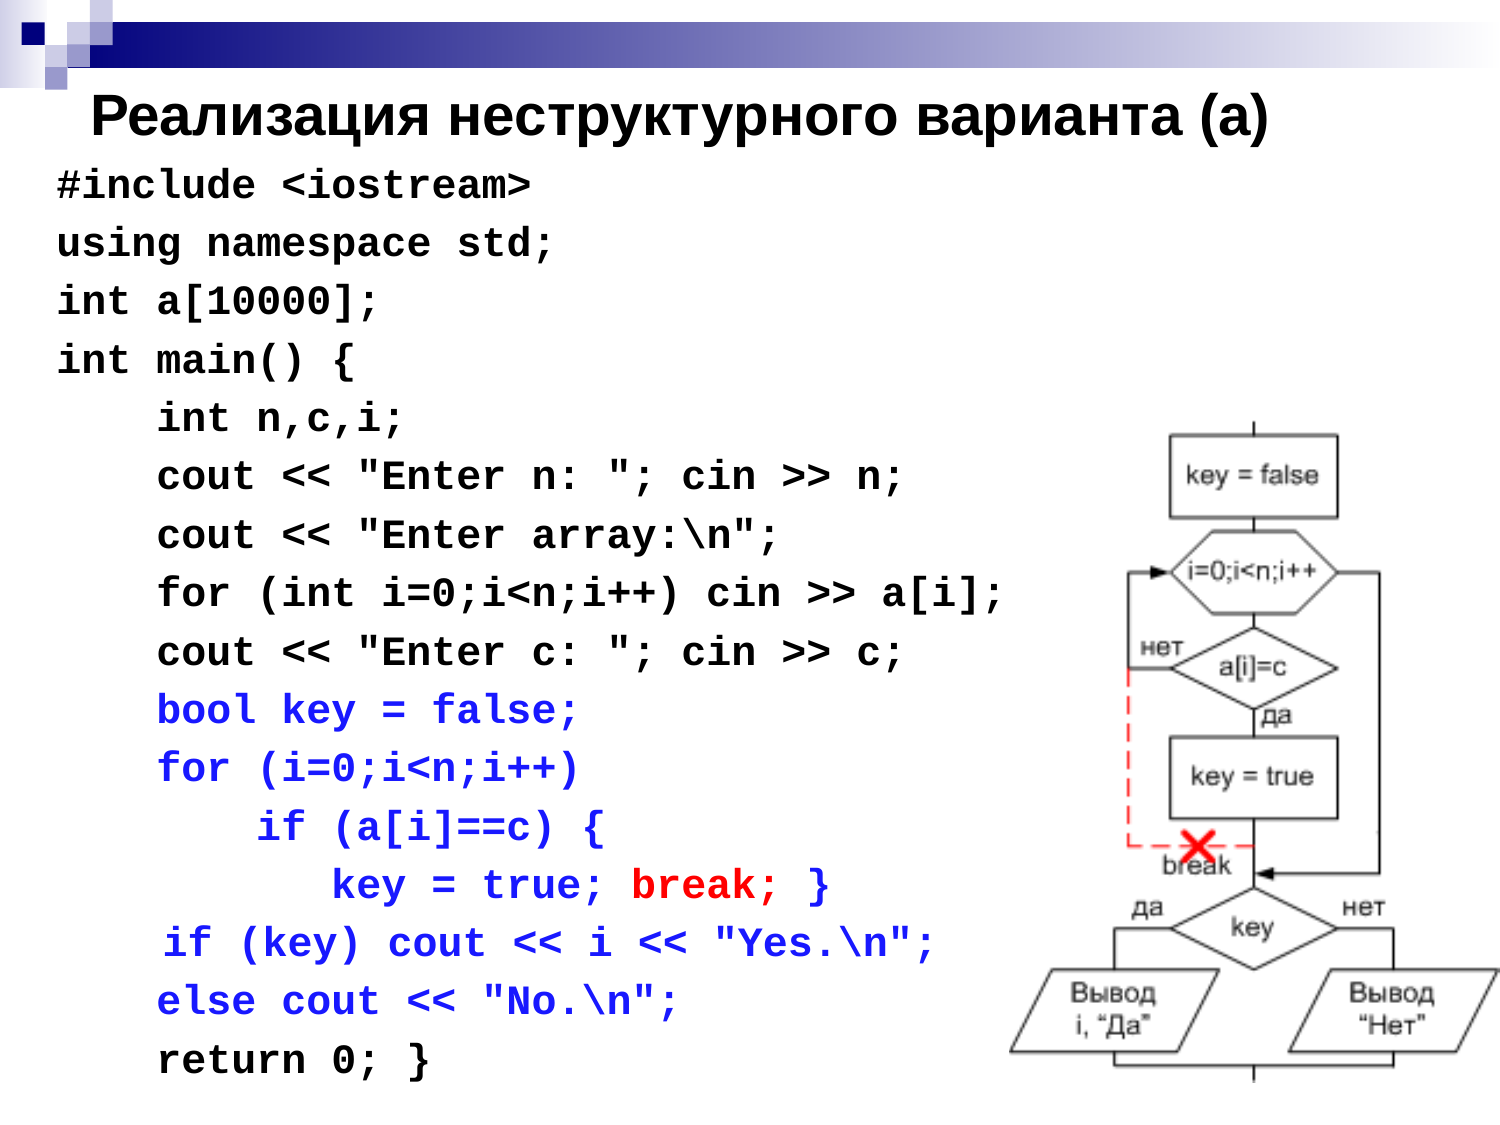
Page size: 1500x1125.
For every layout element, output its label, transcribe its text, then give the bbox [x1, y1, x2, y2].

picture [1009, 420, 1500, 1083]
title Реализация неструктурного варианта (a) [74, 74, 1426, 148]
list #include <iostream> using namespace std; int a[10000]; int main() { int n,c,i; cout << "Enter n: "; cin >> n; cout << "Enter array:\n"; for (int i=0;i<n;i++) cin >> a[i]; cout << "Enter c: "; cin >> c; bool key = false; for (i=0;i<n;i++) if (a[i]==c) { key = true; break; } if (key) cout << i << "Yes.\n"; else cout << "No.\n"; return 0; } [41, 148, 1500, 1125]
